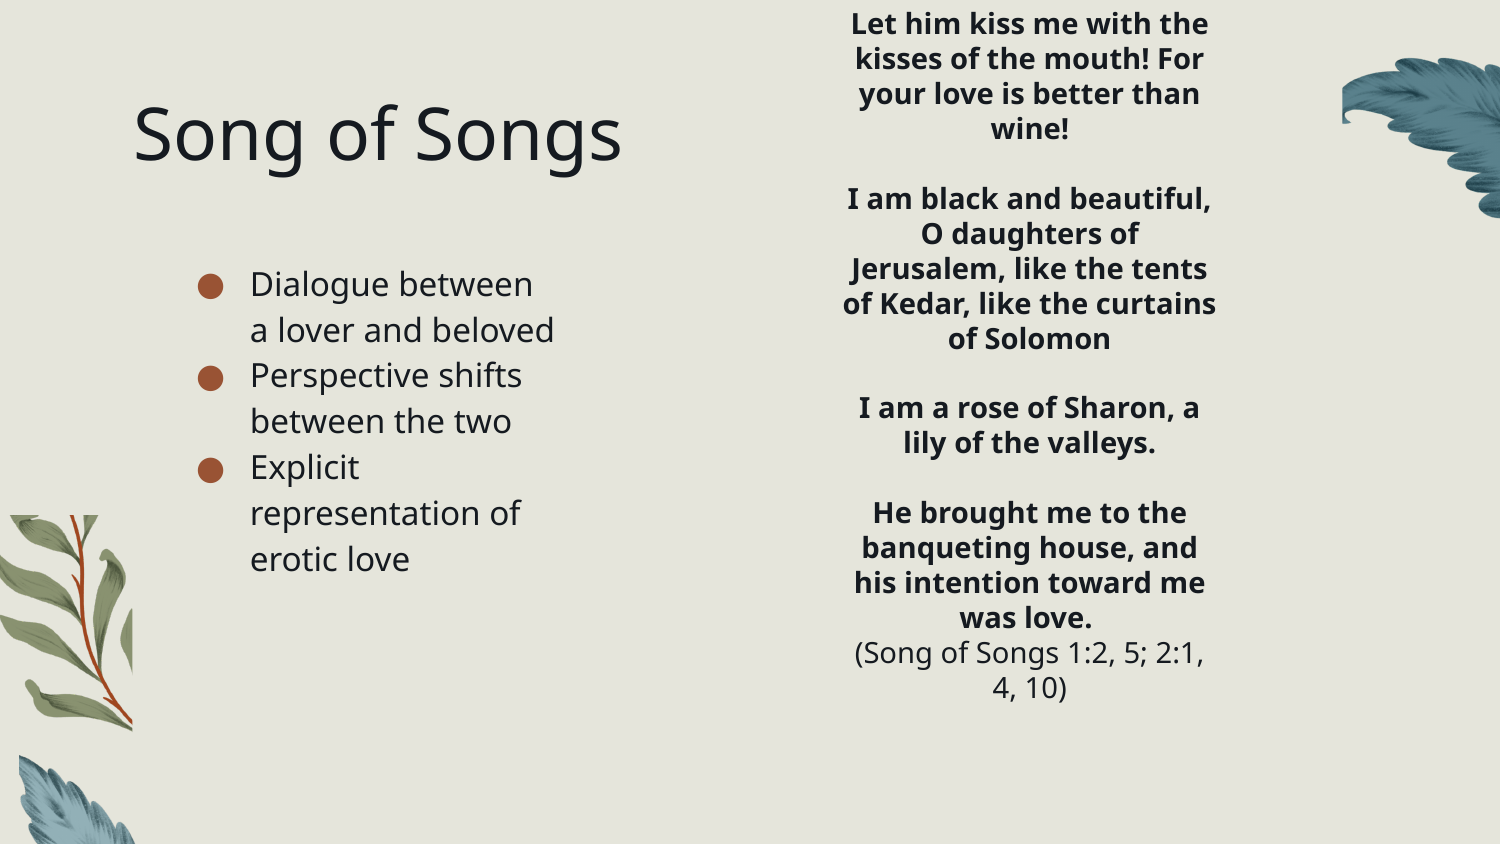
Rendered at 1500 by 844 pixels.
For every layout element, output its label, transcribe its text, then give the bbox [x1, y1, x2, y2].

picture [1342, 58, 1500, 219]
subtitle Let him kiss me with the kisses of the mouth! For your love is better than wine! I am black and beautiful, O daughters of Jerusalem, like the tents of Kedar, like the curtains of Solomon I am a rose of Sharon, a lily of the valleys. He brought me to the banqueting house, and his intention toward me was love. (Song of Songs 1:2, 5; 2:1, 4, 10) [824, 265, 1236, 720]
subtitle Dialogue between a lover and beloved Perspective shifts between the two Explicit representation of erotic love [160, 528, 572, 594]
title Song of Songs [118, 72, 1382, 167]
picture [0, 515, 167, 844]
